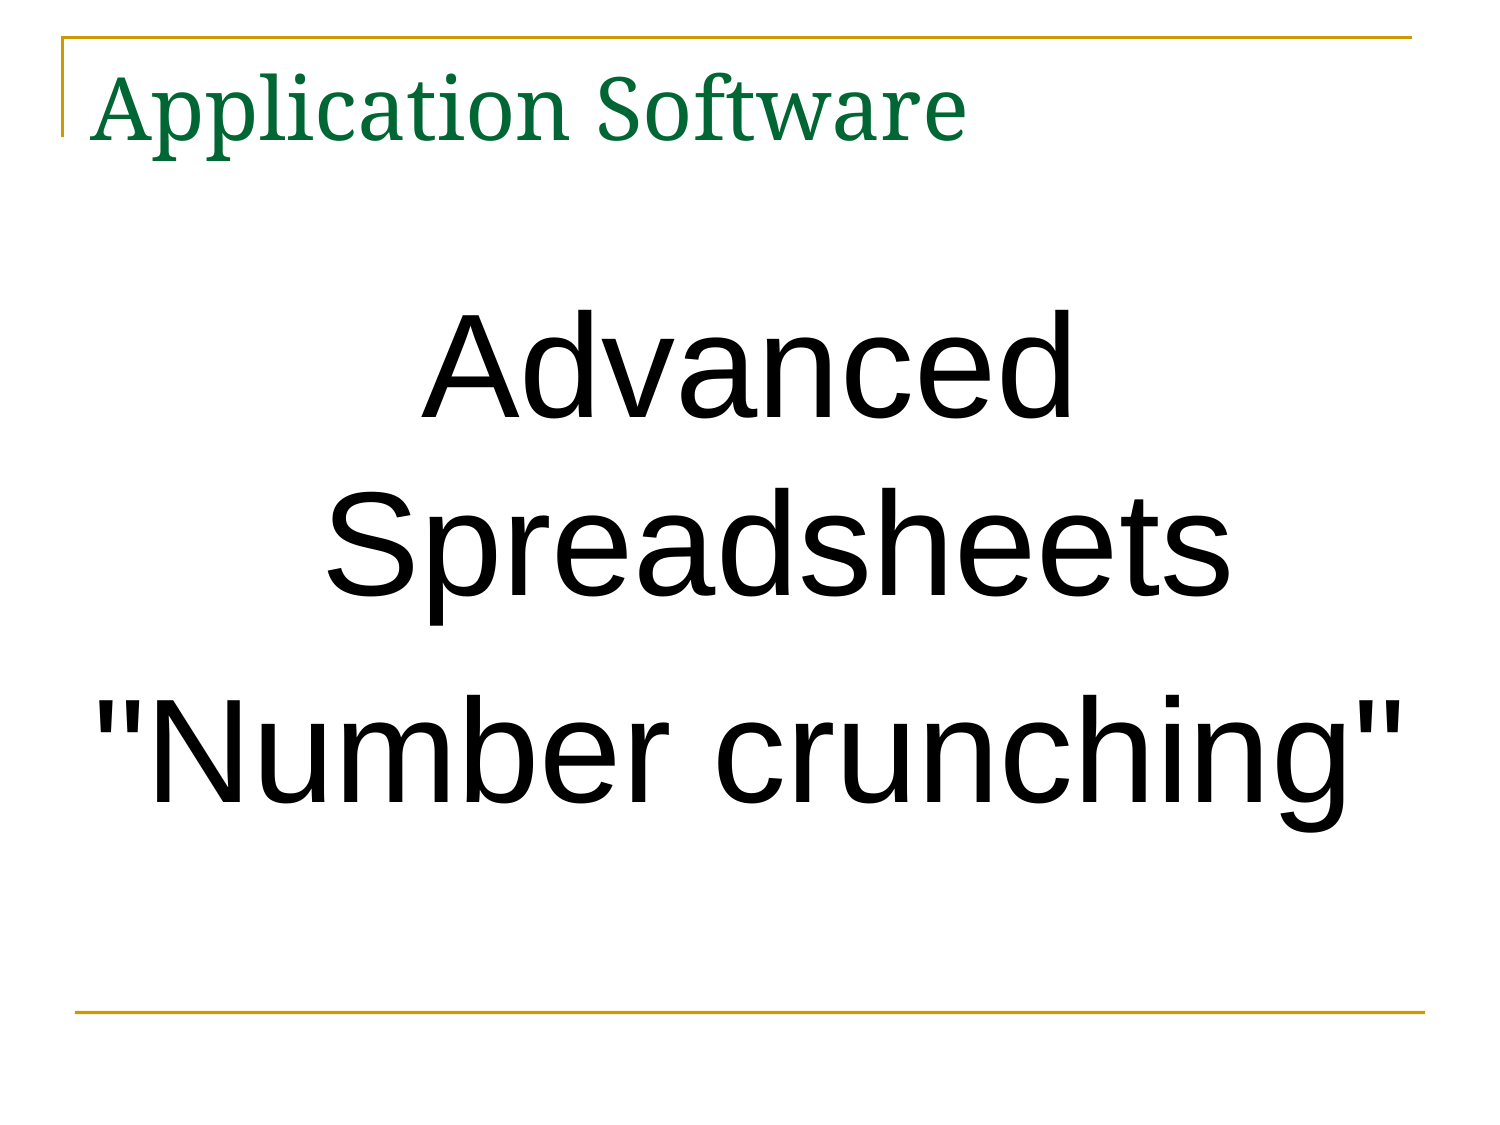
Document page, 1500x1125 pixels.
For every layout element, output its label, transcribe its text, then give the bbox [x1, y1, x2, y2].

list Advanced Spreadsheets "Number crunching" [75, 262, 1425, 1006]
title Application Software [75, 45, 1425, 233]
